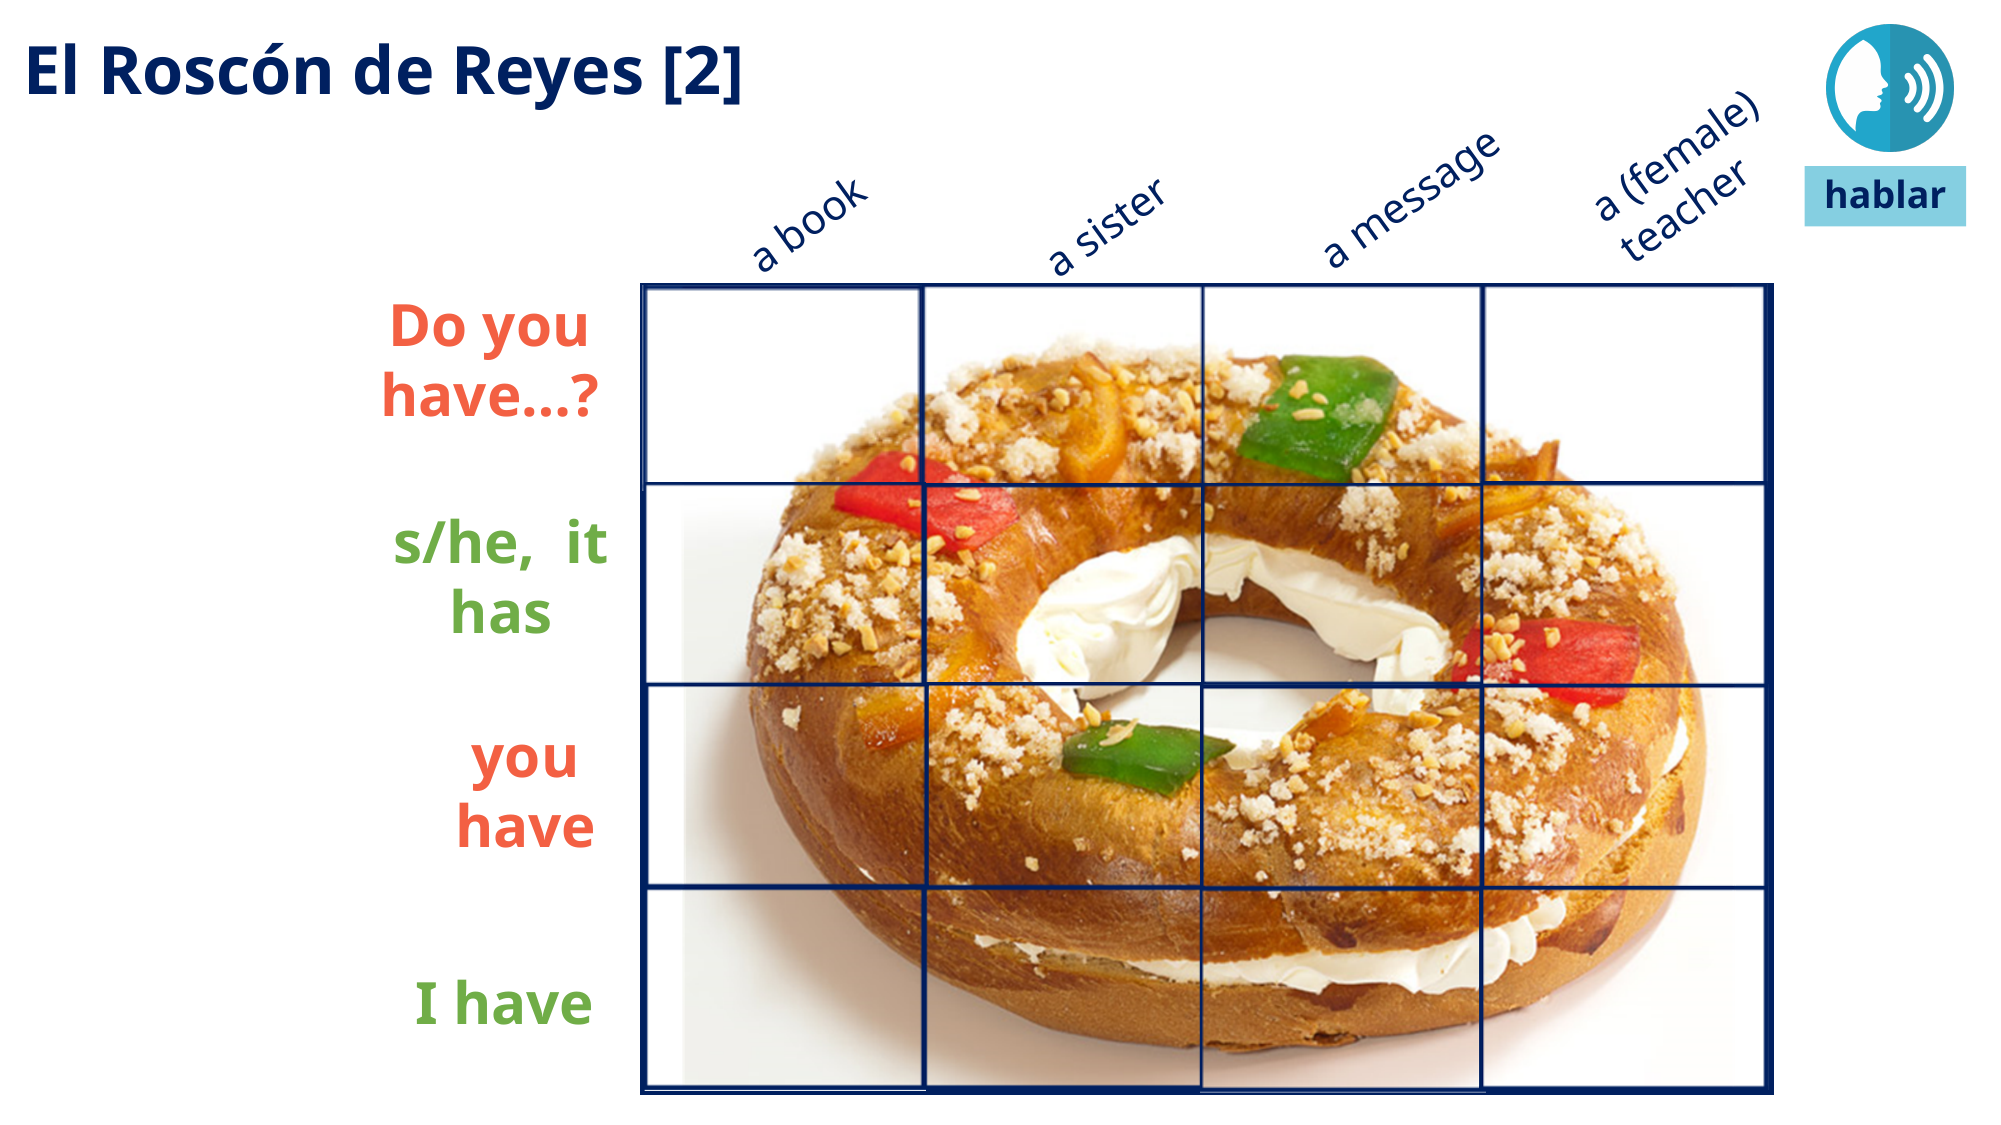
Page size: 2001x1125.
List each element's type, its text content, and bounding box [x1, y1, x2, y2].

text_box El Roscón de Reyes [2] [23, 29, 906, 120]
text_box a sister [1017, 148, 1194, 284]
text_box I have [334, 960, 644, 1042]
picture [1825, 24, 1954, 152]
text_box a book [721, 148, 891, 285]
text_box you have [405, 713, 644, 865]
text_box a (female) teacher [1564, 56, 1822, 284]
text_box Do you have…? [314, 282, 666, 434]
text_box s/he, it has [363, 499, 639, 651]
text_box a message [1293, 100, 1525, 284]
picture [642, 284, 1769, 1093]
title hablar [1804, 166, 1967, 227]
